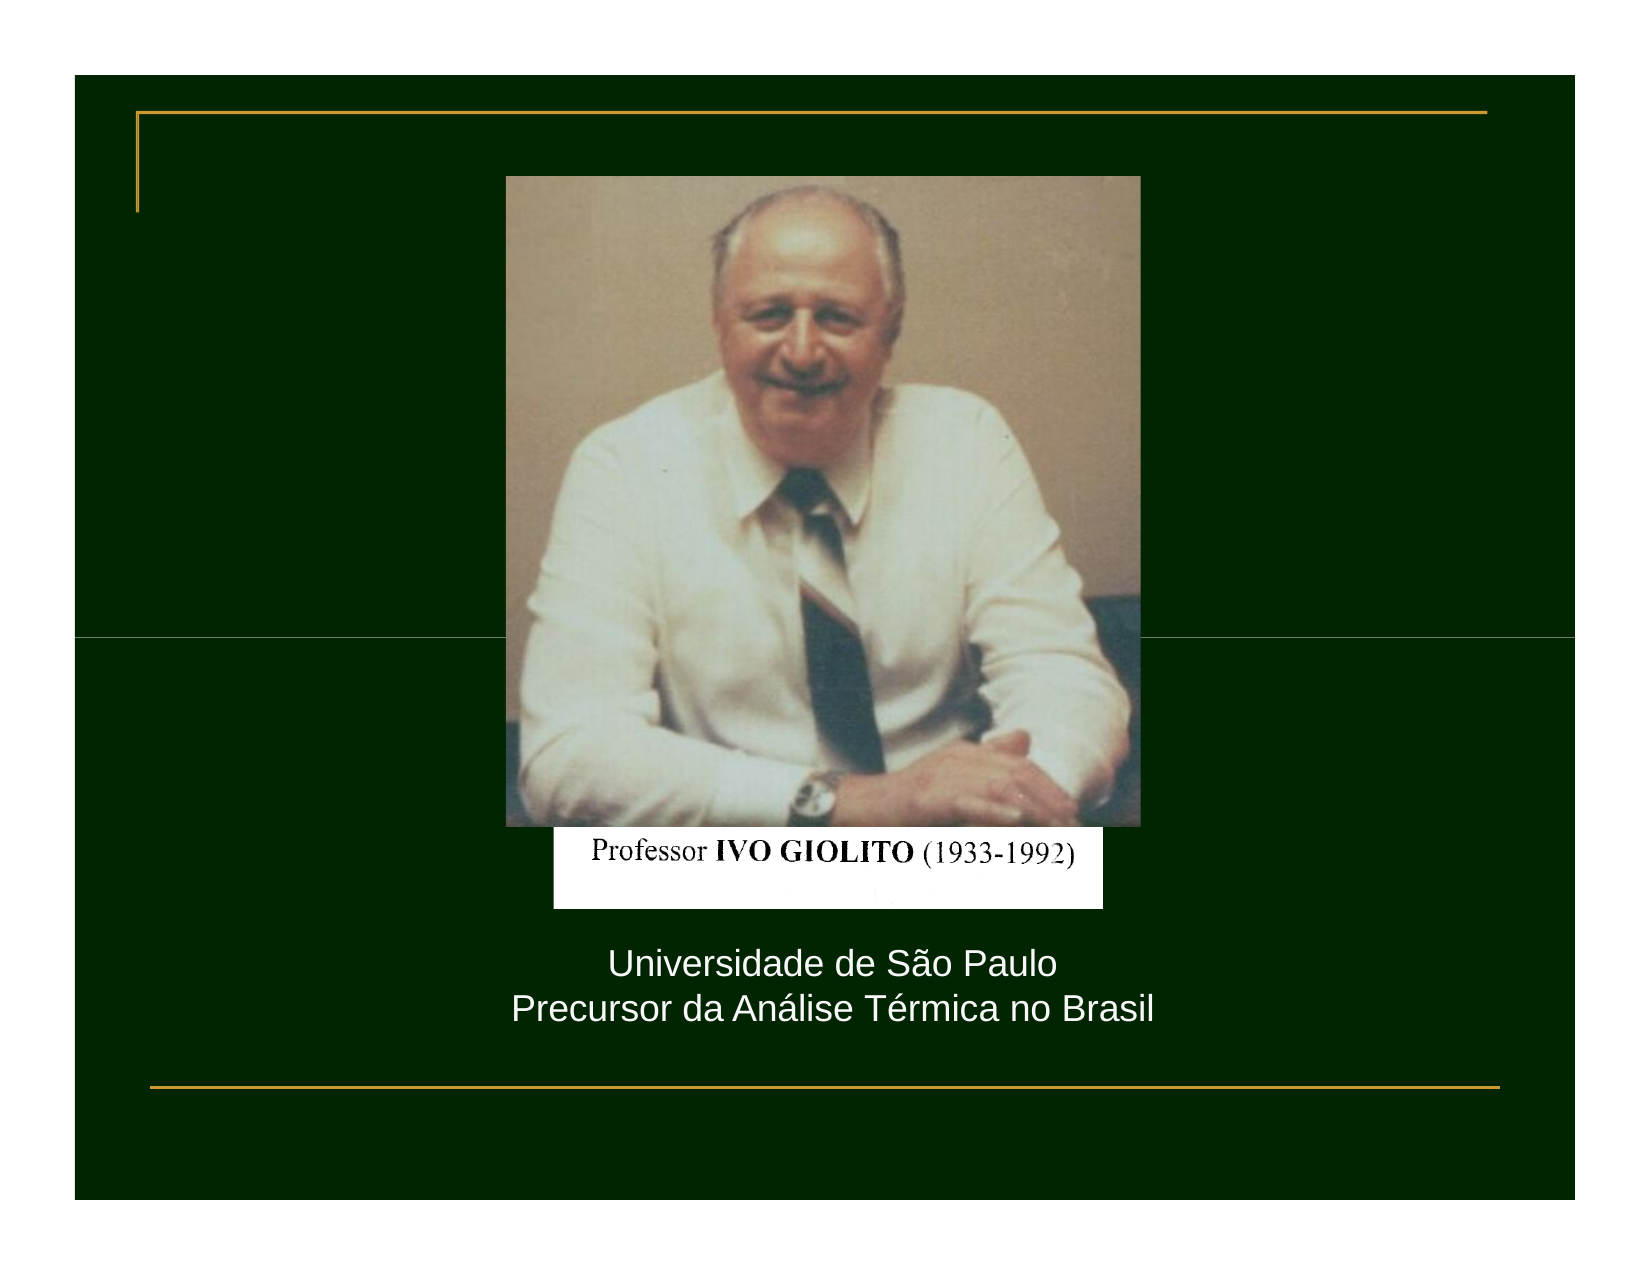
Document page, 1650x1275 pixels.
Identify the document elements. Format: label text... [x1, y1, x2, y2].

text_box [505, 176, 1141, 637]
text_box [74, 637, 1575, 1200]
text_box Universidade de São Paulo Precursor da Análise Térmica no Brasil [508, 937, 1160, 1030]
text_box [505, 637, 1141, 827]
text_box [553, 827, 1103, 909]
